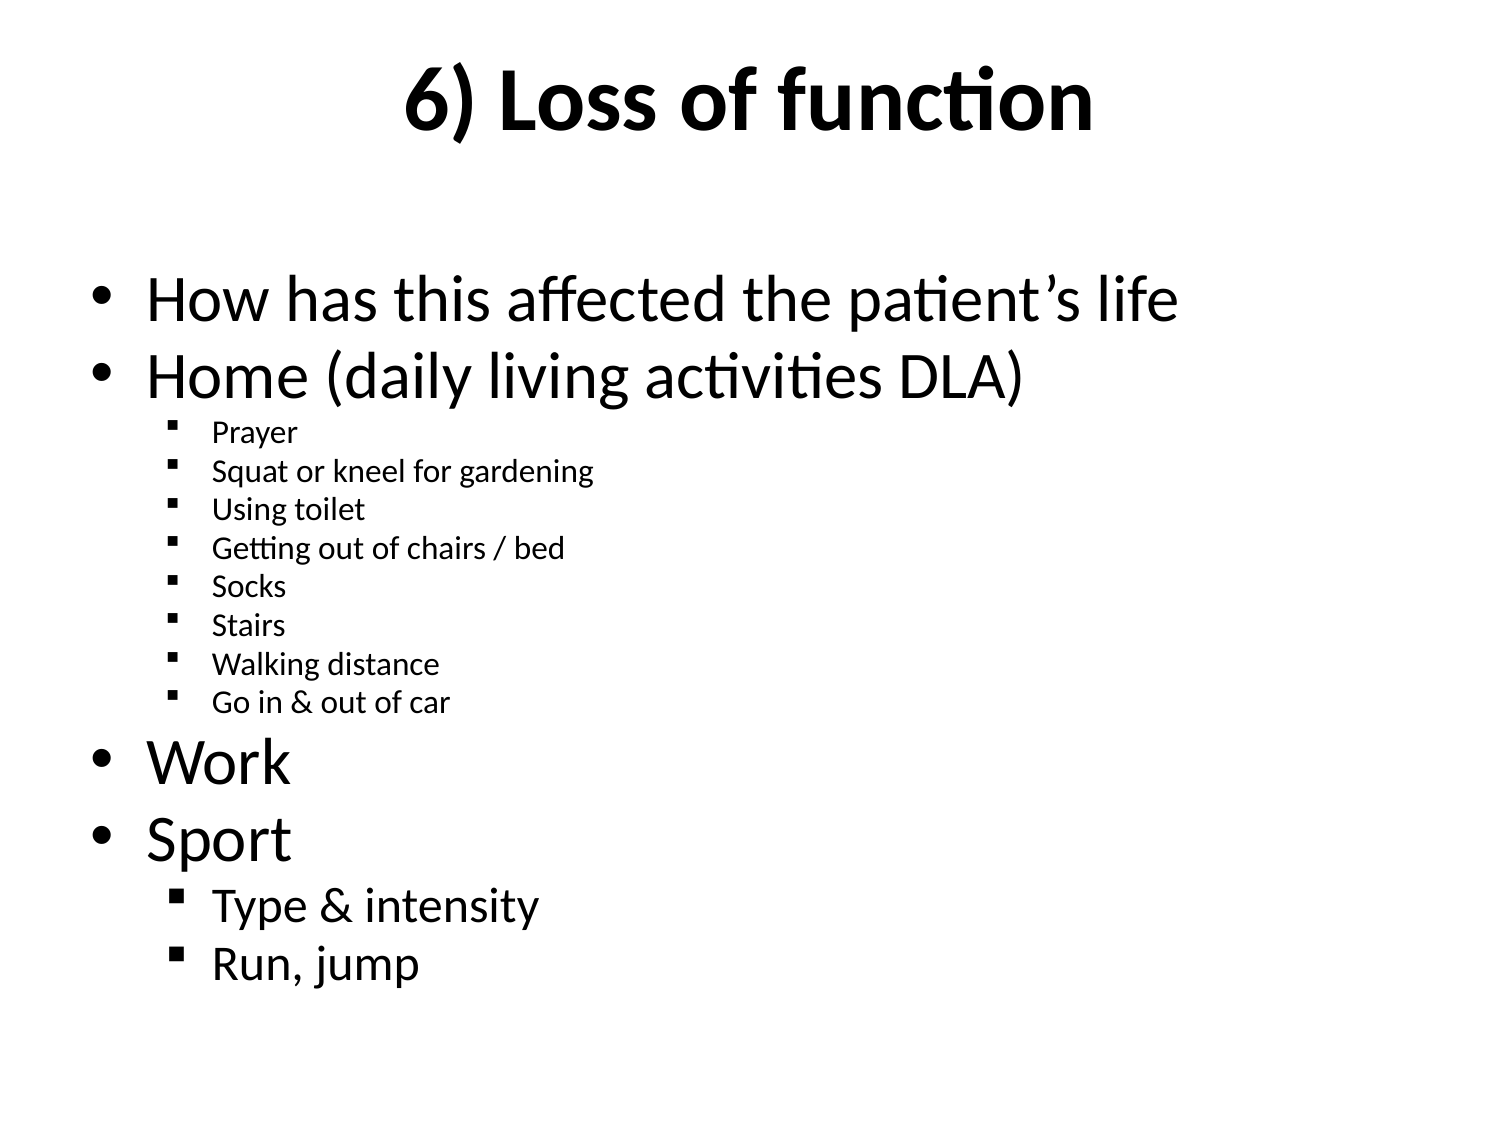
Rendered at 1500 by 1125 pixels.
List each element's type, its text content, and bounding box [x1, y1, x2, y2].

title 6) Loss of function [75, 0, 1425, 188]
list How has this affected the patient’s life Home (daily living activities DLA) Prayer Squat or kneel for gardening Using toilet Getting out of chairs / bed Socks Stairs Walking distance Go in & out of car Work Sport Type & intensity Run, jump [75, 262, 1425, 1005]
